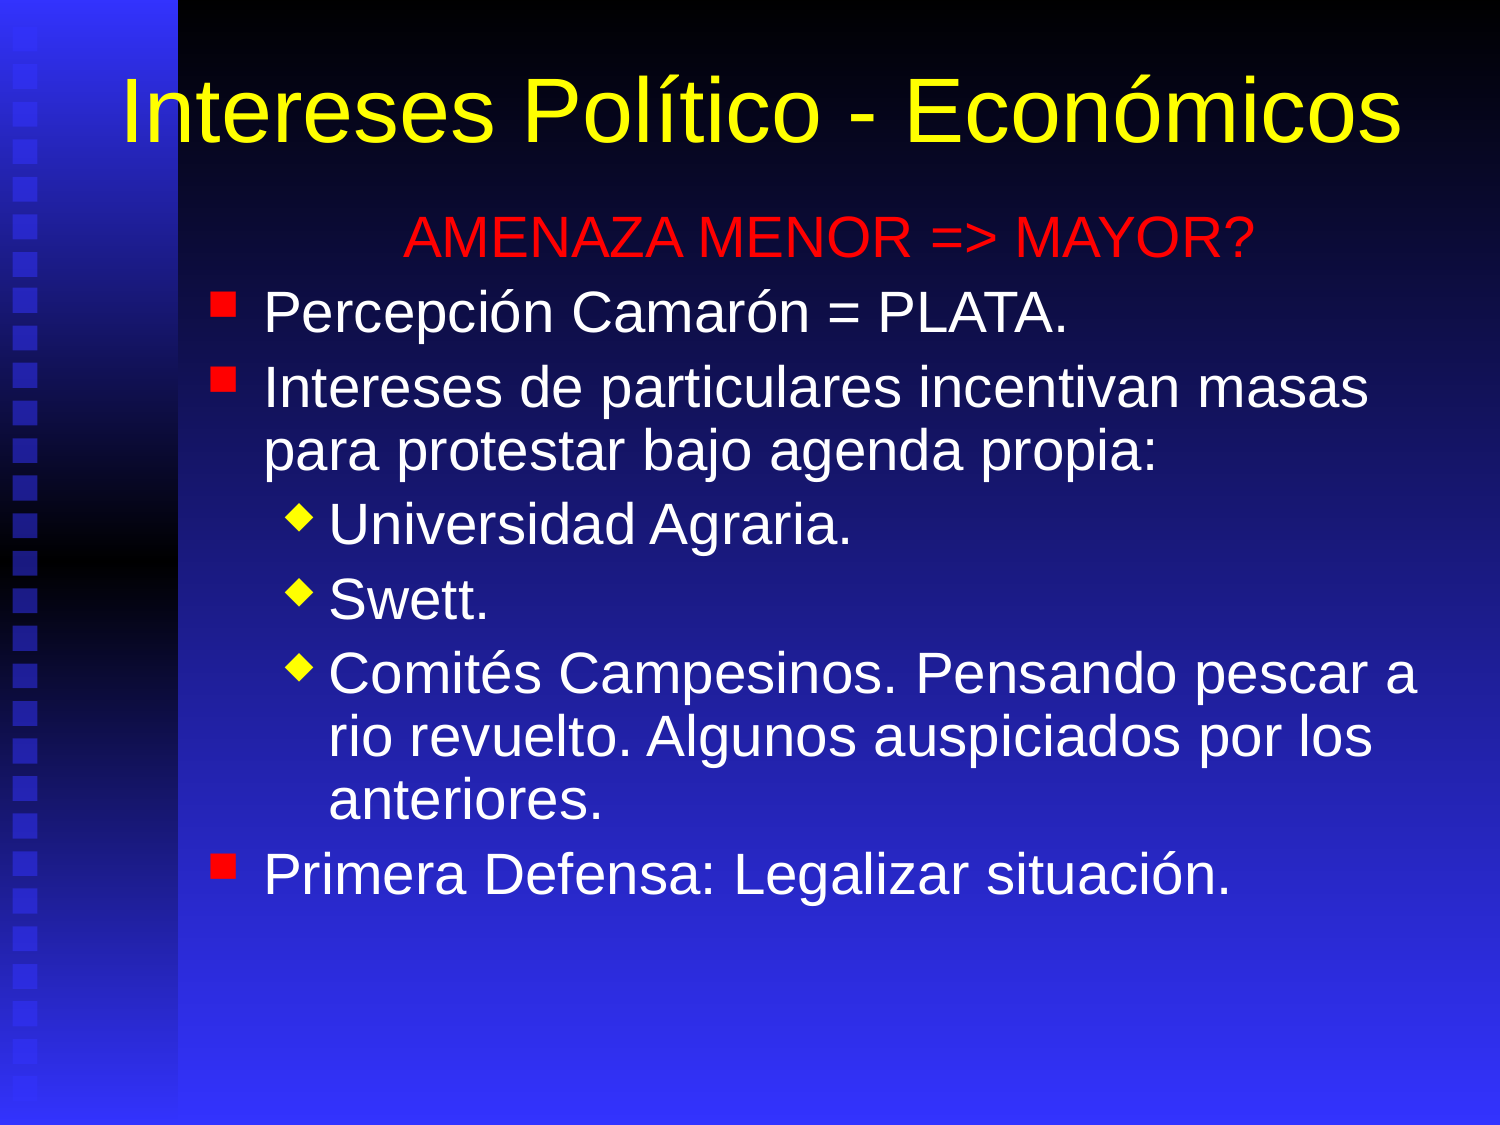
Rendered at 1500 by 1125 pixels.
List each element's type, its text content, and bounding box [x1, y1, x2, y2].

list AMENAZA MENOR => MAYOR? Percepción Camarón = PLATA. Intereses de particulares incentivan masas para protestar bajo agenda propia: Universidad Agraria. Swett. Comités Campesinos. Pensando pescar a rio revuelto. Algunos auspiciados por los anteriores. Primera Defensa: Legalizar situación. [191, 199, 1468, 995]
title Intereses Político - Económicos [62, 12, 1463, 201]
